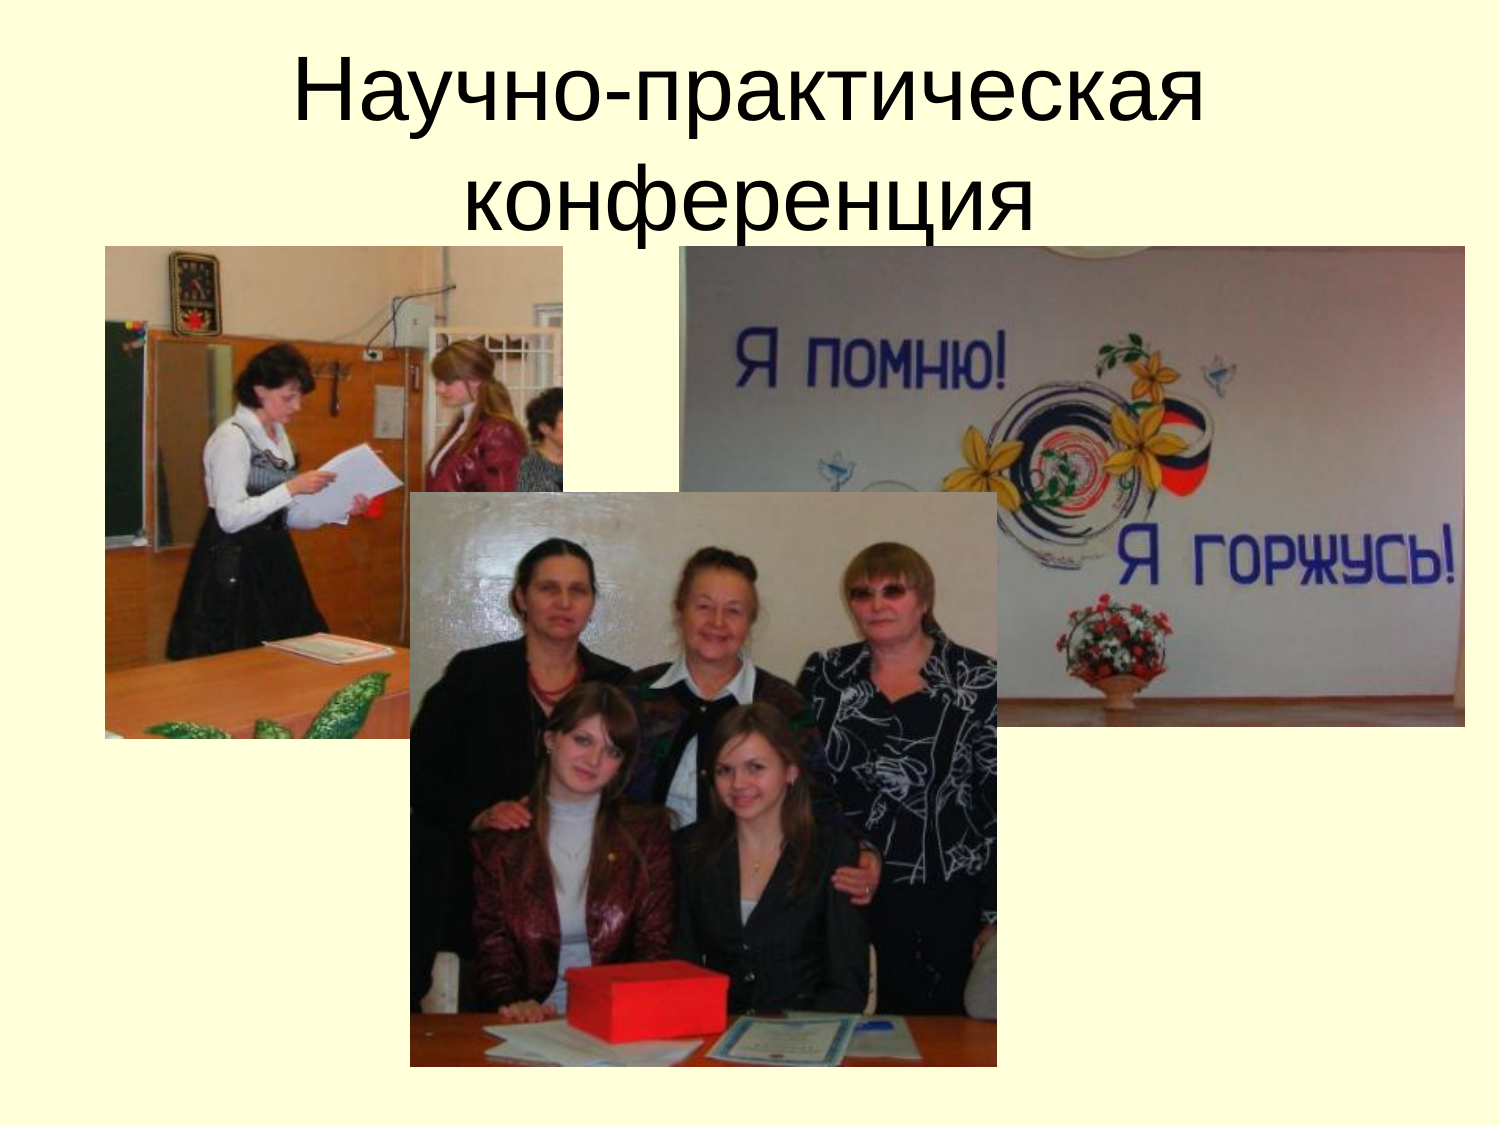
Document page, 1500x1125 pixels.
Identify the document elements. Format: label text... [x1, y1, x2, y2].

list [679, 245, 1466, 727]
picture [105, 245, 997, 1067]
title Научно-практическая конференция [74, 44, 1426, 233]
